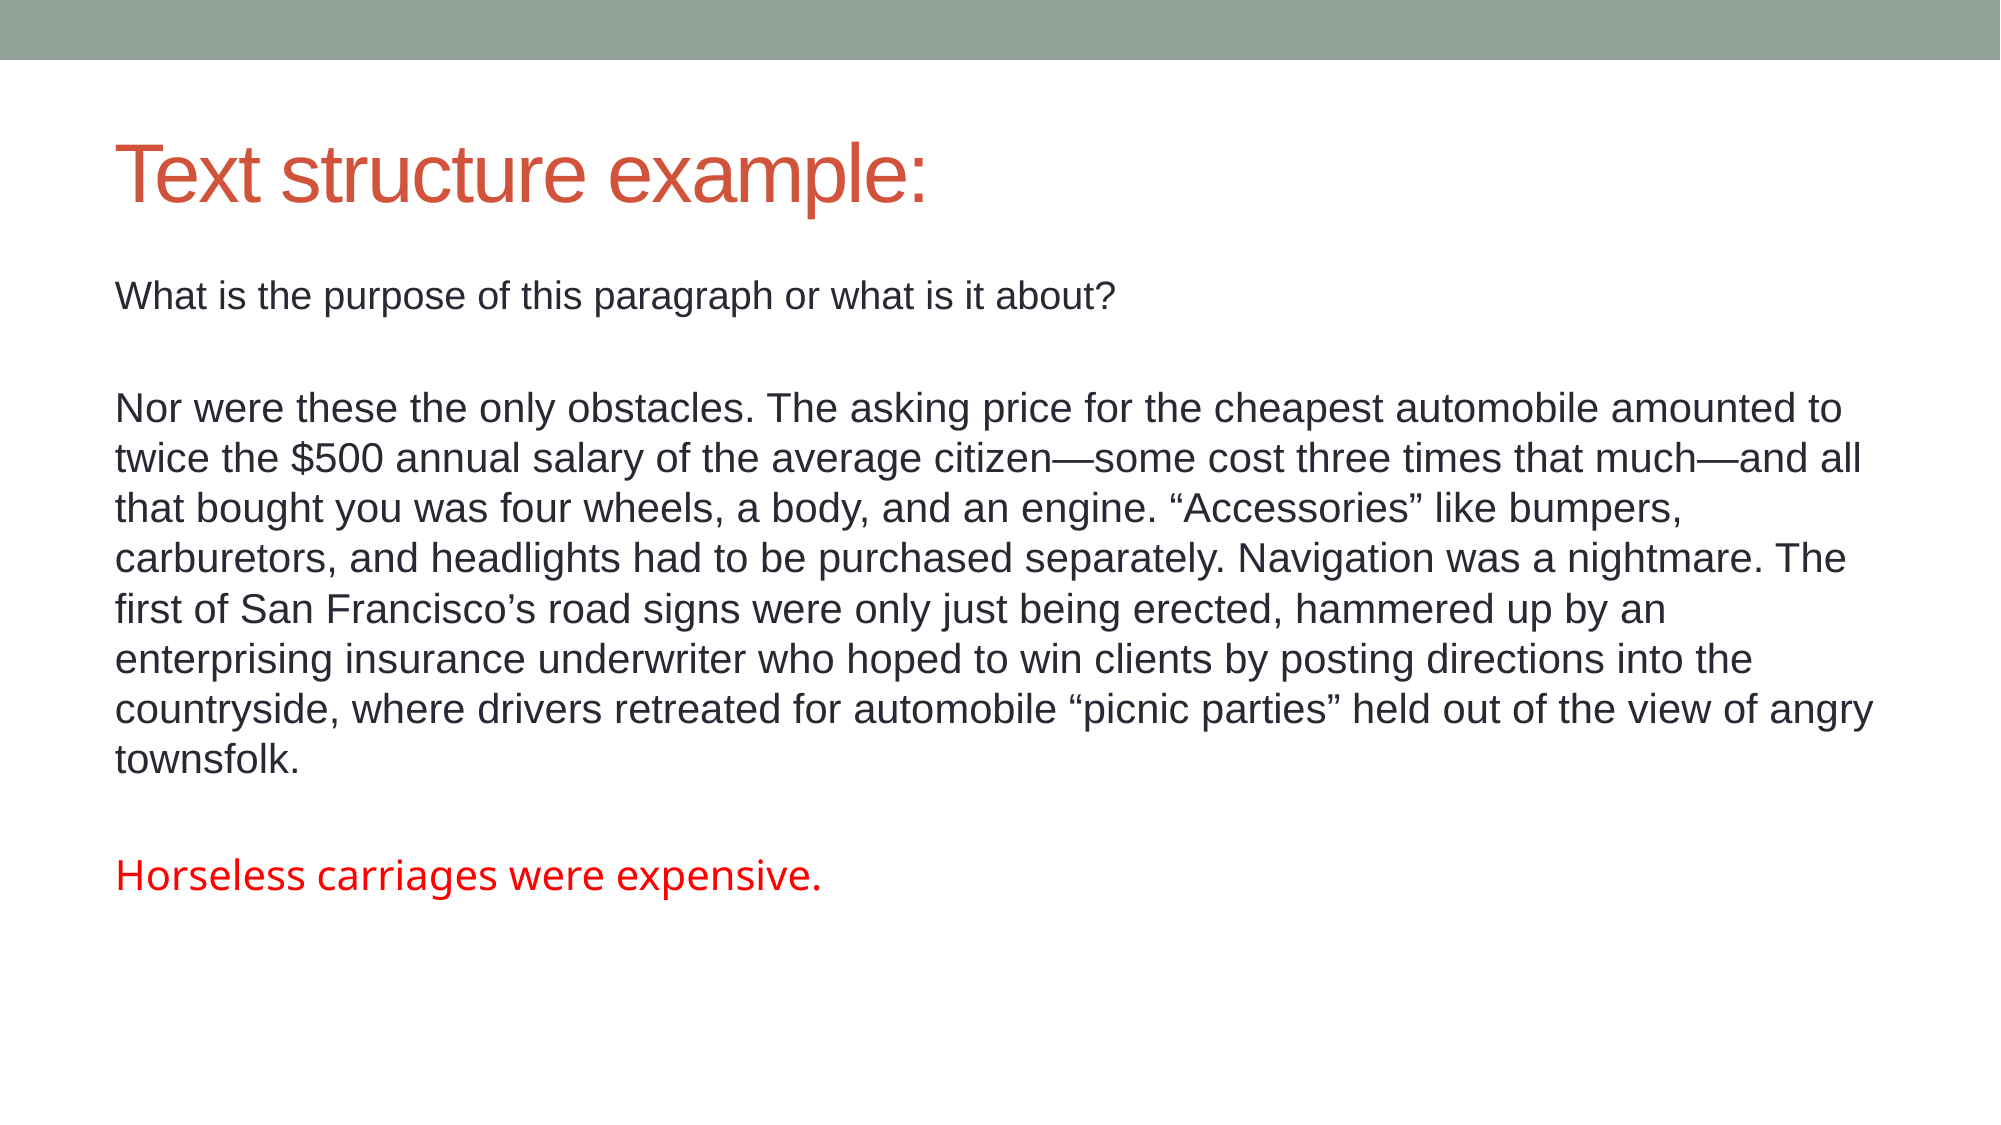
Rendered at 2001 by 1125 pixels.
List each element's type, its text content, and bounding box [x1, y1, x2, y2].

title Text structure example: [99, 87, 1900, 250]
list What is the purpose of this paragraph or what is it about? Nor were these the only obstacles. The asking price for the cheapest automobile amounted to twice the $500 annual salary of the average citizen—some cost three times that much—and all that bought you was four wheels, a body, and an engine. “Accessories” like bumpers, carburetors, and headlights had to be purchased separately. Navigation was a nightmare. The first of San Francisco’s road signs were only just being erected, hammered up by an enterprising insurance underwriter who hoped to win clients by posting directions into the countryside, where drivers retreated for automobile “picnic parties” held out of the view of angry townsfolk. Horseless carriages were expensive. [99, 262, 1900, 1063]
